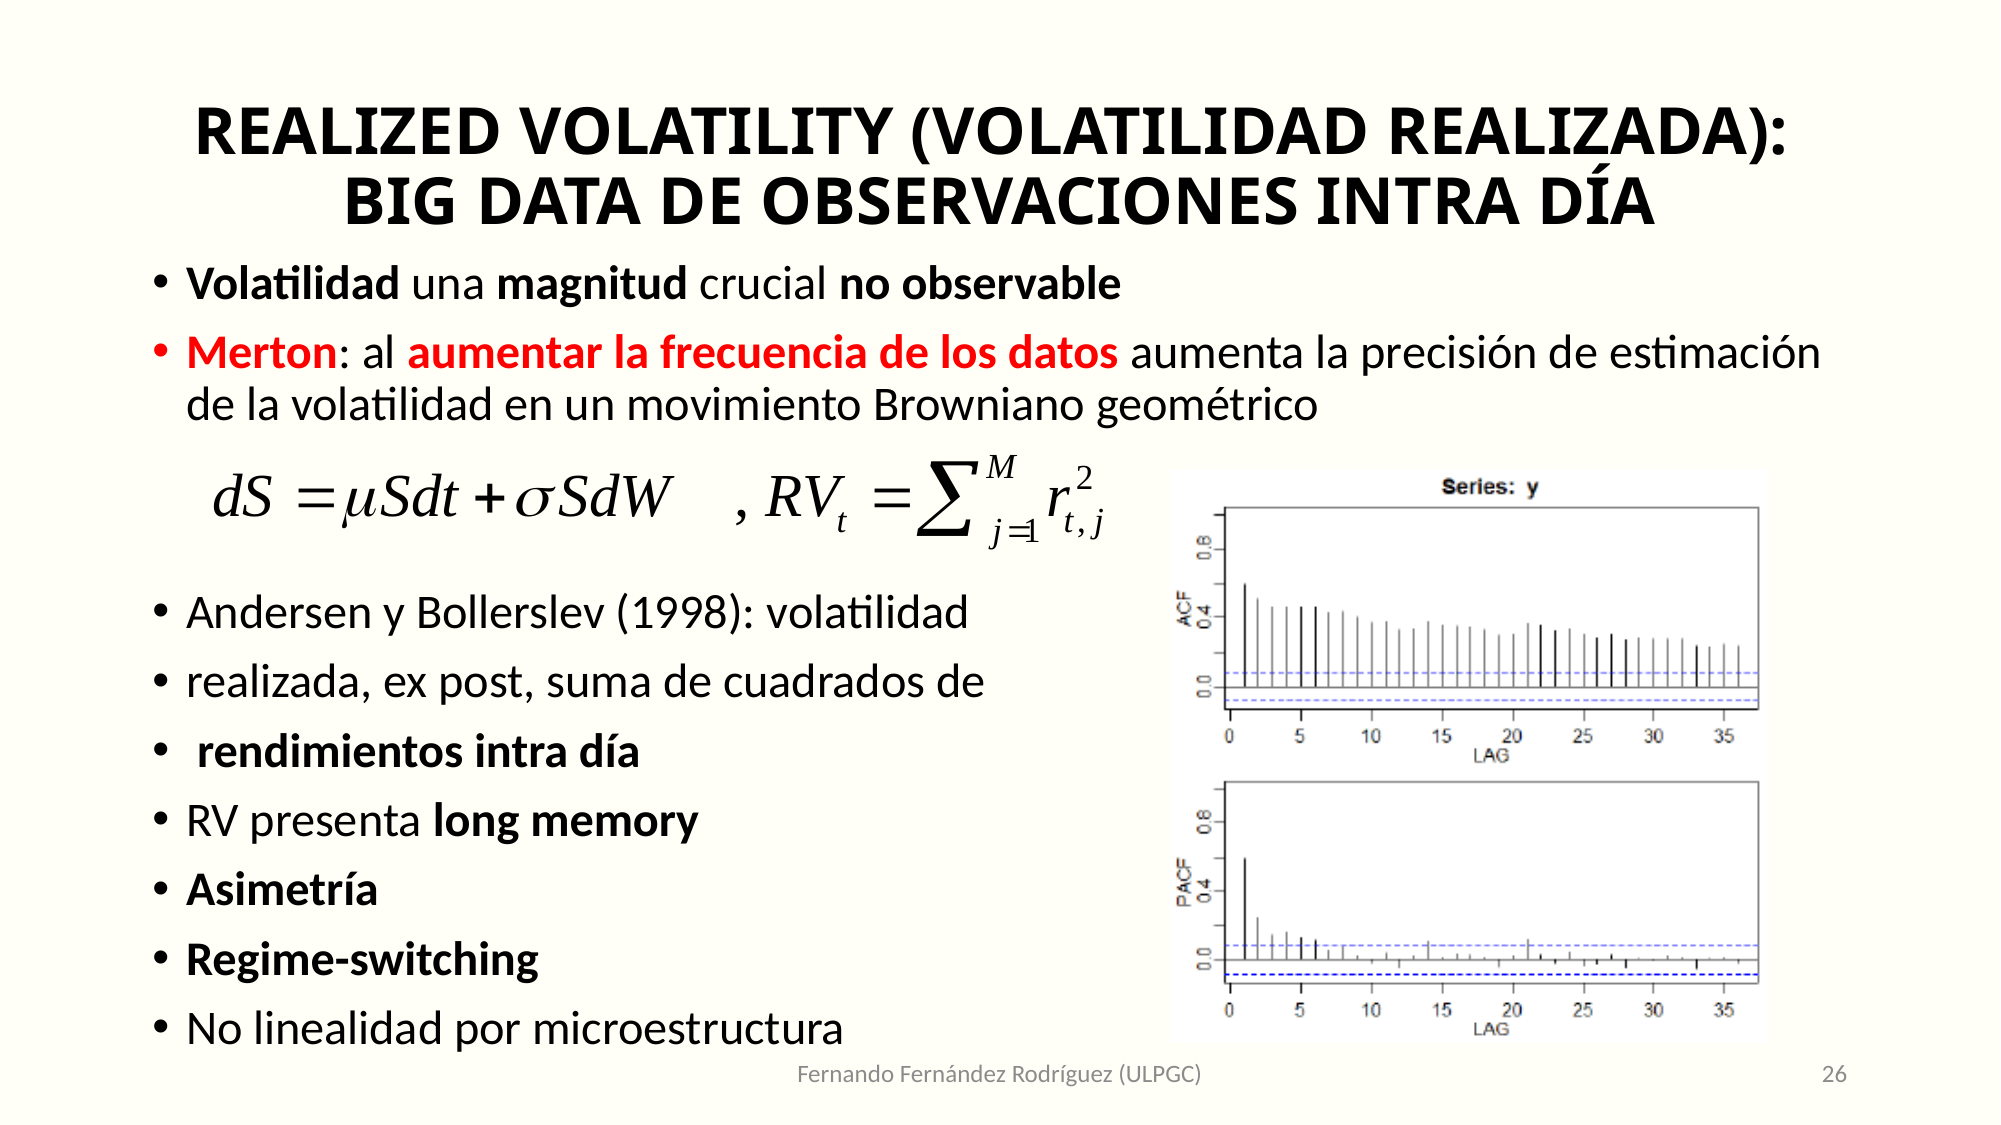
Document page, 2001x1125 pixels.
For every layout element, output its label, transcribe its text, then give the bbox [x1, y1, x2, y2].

title REALIZED VOLATILITY (VOLATILIDAD REALIZADA): BIG DATA DE OBSERVACIONES INTRA DÍA [137, 59, 1863, 249]
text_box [202, 440, 1123, 563]
picture [1170, 469, 1767, 1043]
footer Fernando Fernández Rodríguez (ULPGC) [662, 1042, 1338, 1103]
list Volatilidad una magnitud crucial no observable Merton: al aumentar la frecuencia de los datos aumenta la precisión de estimación de la volatilidad en un movimiento Browniano geométrico Andersen y Bollerslev (1998): volatilidad realizada, ex post, suma de cuadrados de rendimientos intra día RV presenta long memory Asimetría Regime-switching No linealidad por microestructura [137, 249, 1863, 1066]
slide_number 26 [1412, 1042, 1863, 1103]
